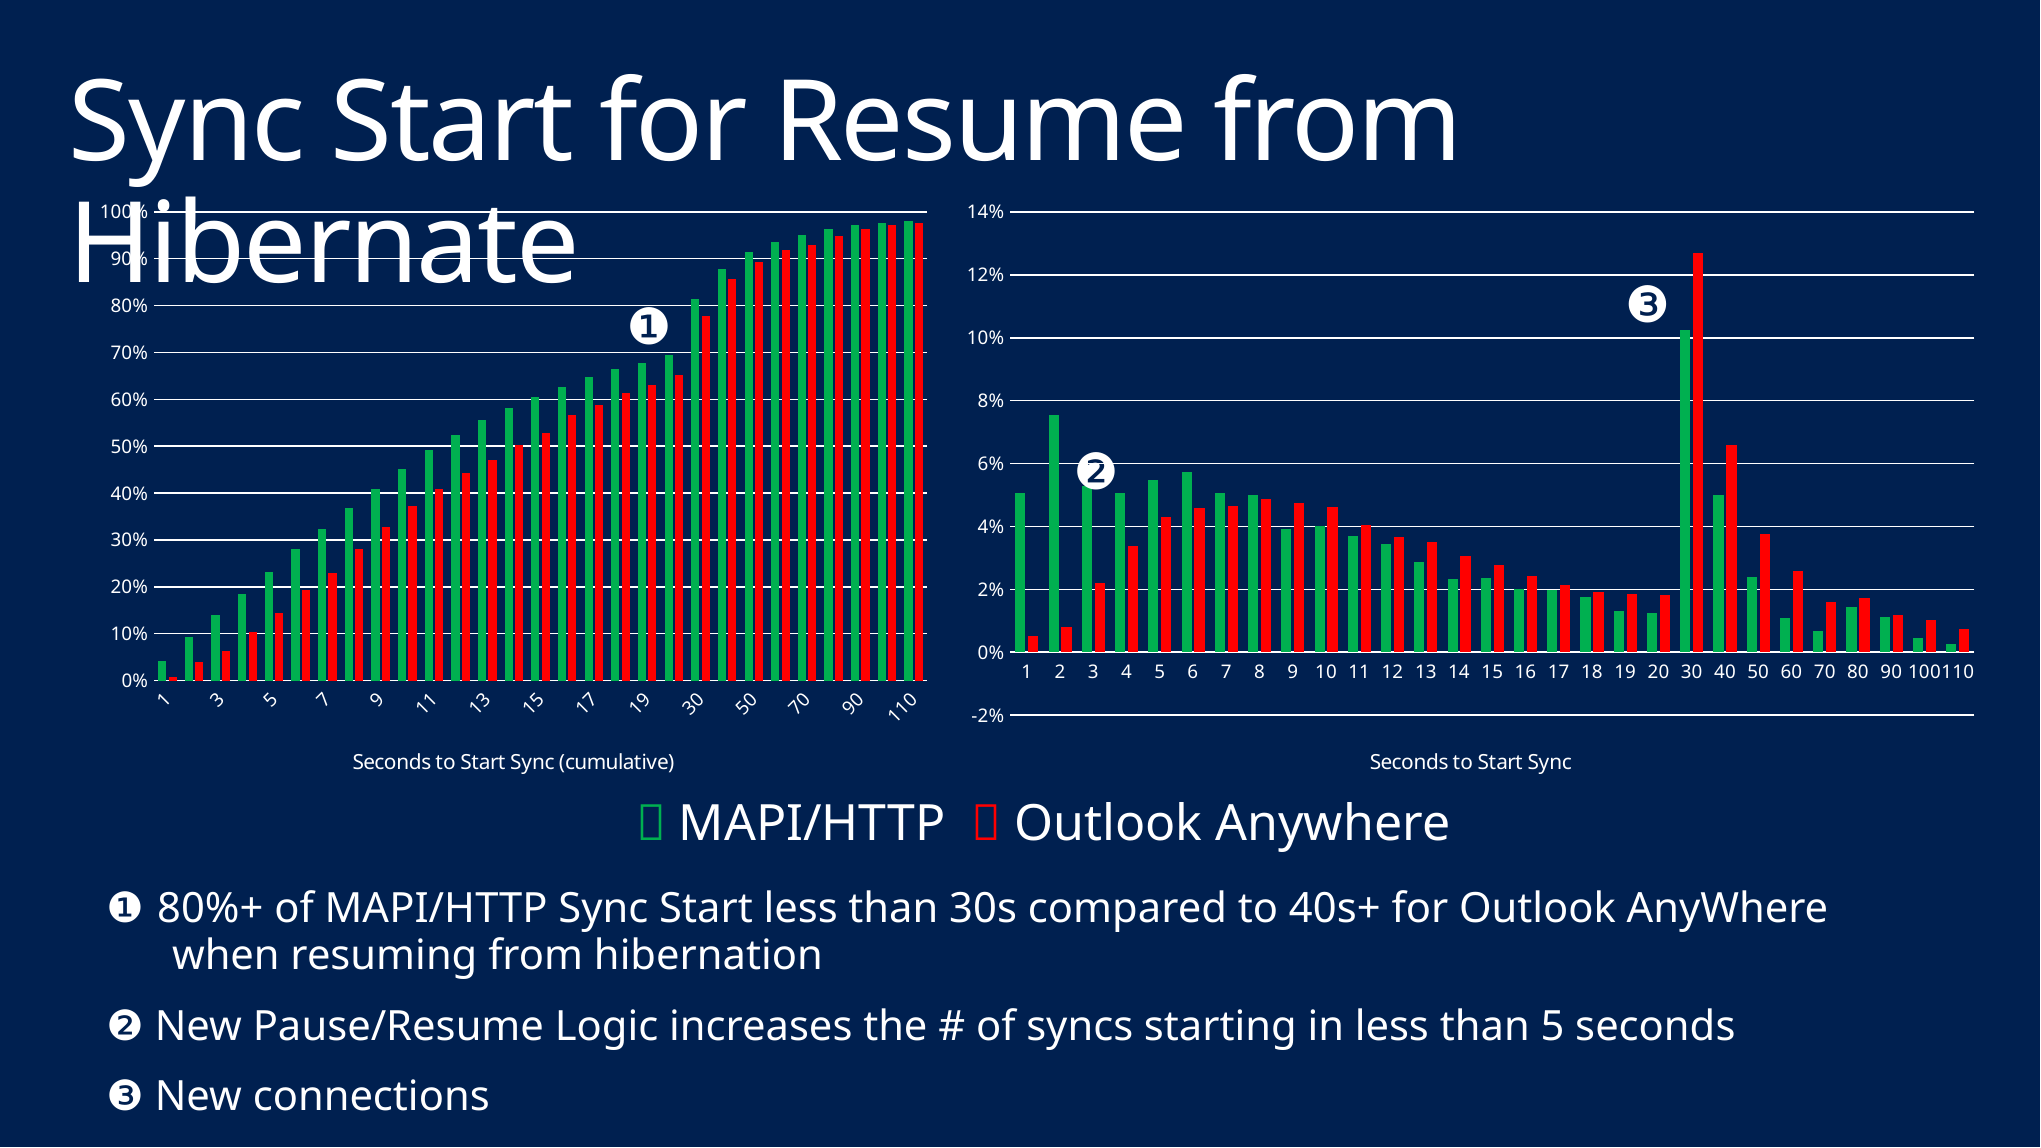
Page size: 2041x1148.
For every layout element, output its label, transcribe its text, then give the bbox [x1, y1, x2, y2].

list ❶ 80%+ of MAPI/HTTP Sync Start less than 30s compared to 40s+ for Outlook AnyWhere when resuming from hibernation ❷ New Pause/Resume Logic increases the # of syncs starting in less than 5 seconds ❸ New connections [82, 864, 1908, 1137]
text_box  MAPI/HTTP  Outlook Anywhere [605, 807, 1482, 876]
chart [82, 185, 1996, 807]
title Sync Start for Resume from Hibernate [45, 48, 1996, 199]
